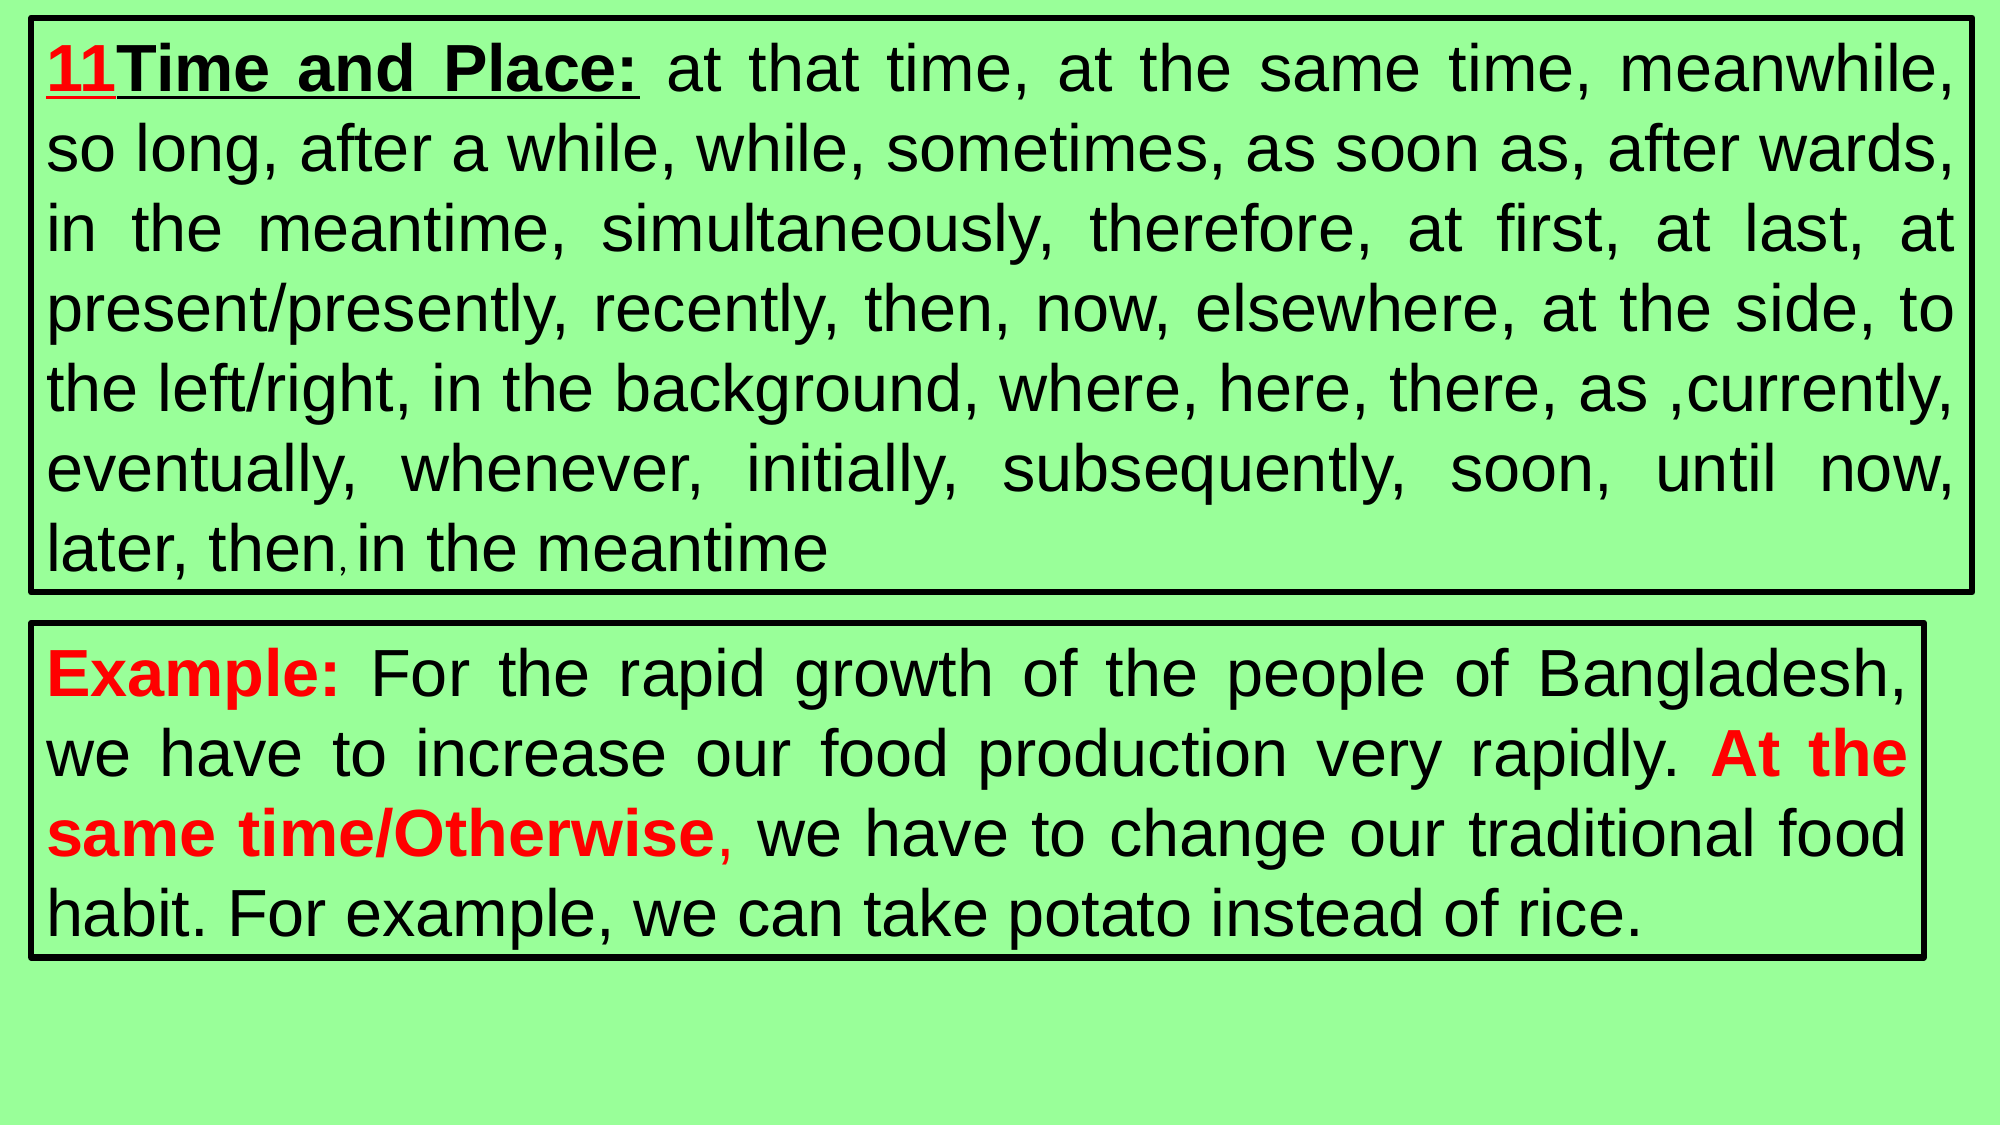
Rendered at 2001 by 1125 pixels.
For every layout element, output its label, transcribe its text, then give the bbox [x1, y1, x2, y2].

text_box 11Time and Place: at that time, at the same time, meanwhile, so long, after a while, while, sometimes, as soon as, after wards, in the meantime, simultaneously, therefore, at first, at last, at present/presently, recently, then, now, elsewhere, at the side, to the left/right, in the background, where, here, there, as ,currently, eventually, whenever, initially, subsequently, soon, until now, later, then, in the meantime [31, 17, 1973, 593]
text_box Example: For the rapid growth of the people of Bangladesh, we have to increase our food production very rapidly. At the same time/Otherwise, we have to change our traditional food habit. For example, we can take potato instead of rice. [31, 622, 1924, 958]
